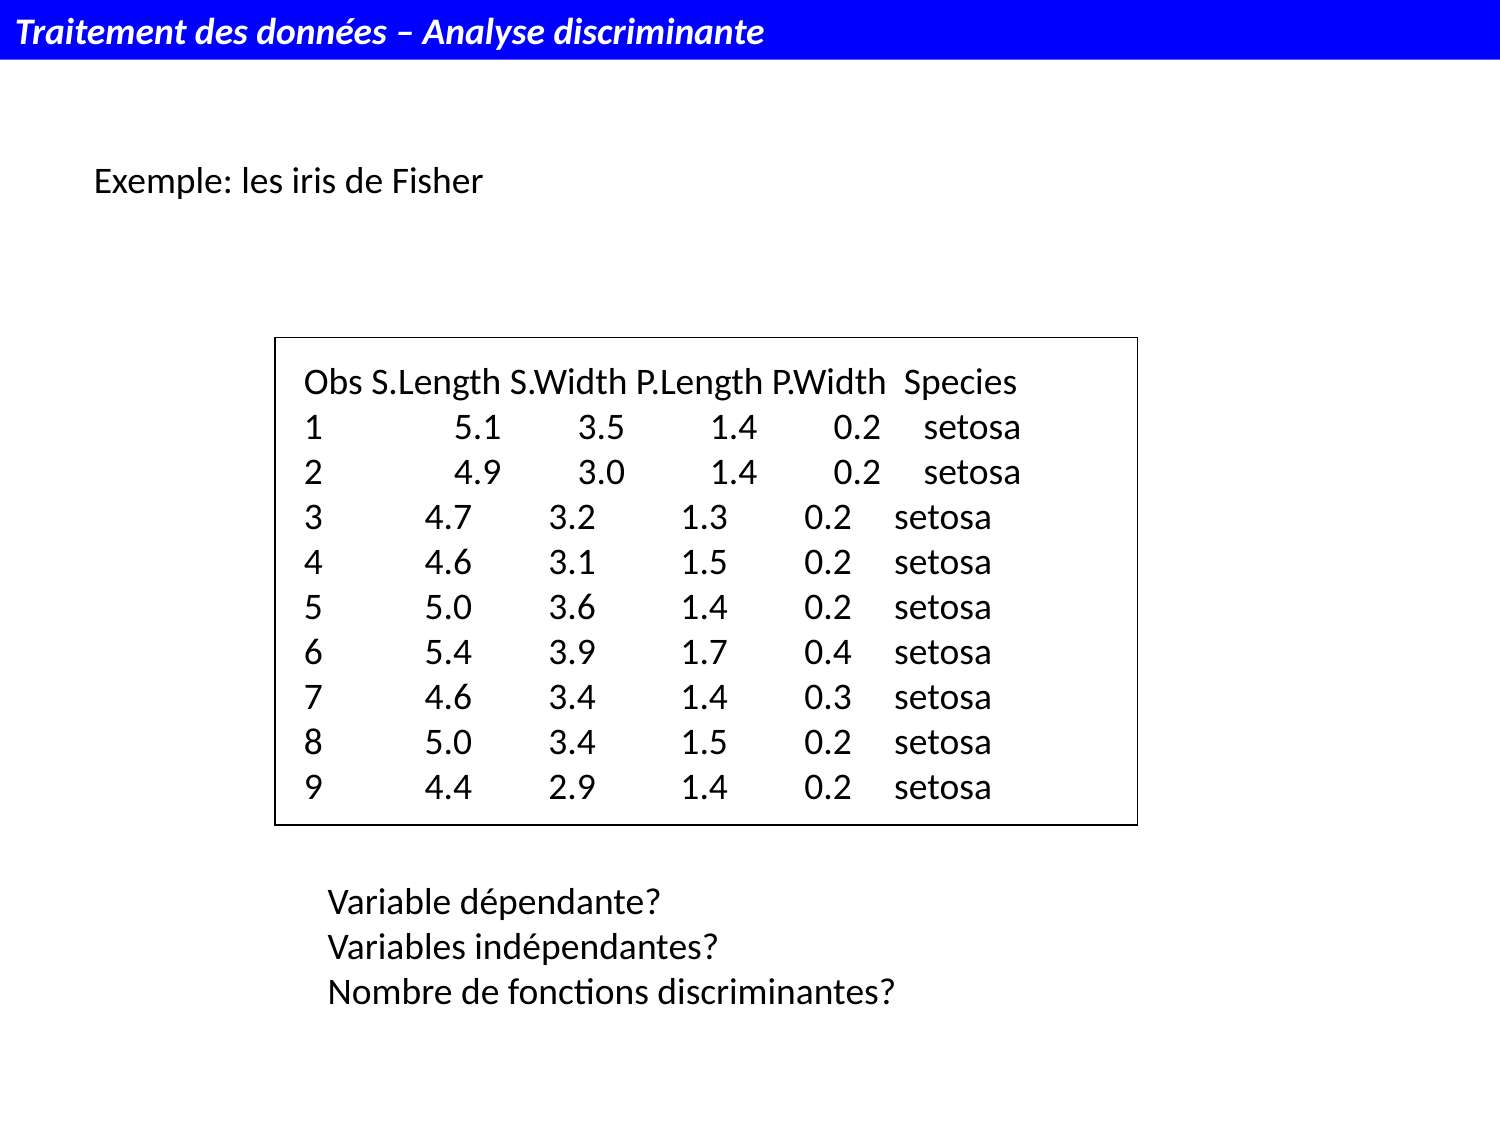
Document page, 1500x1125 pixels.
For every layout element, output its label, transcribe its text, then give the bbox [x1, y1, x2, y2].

text_box Traitement des données – Analyse discriminante [0, 0, 1500, 60]
text_box Variable dépendante? Variables indépendantes? Nombre de fonctions discriminantes? [312, 869, 1063, 1020]
text_box Exemple: les iris de Fisher [79, 148, 500, 209]
table_header [276, 338, 1137, 824]
text_box Obs S.Length S.Width P.Length P.Width Species 1 5.1 3.5 1.4 0.2 setosa 2 4.9 3.0 1.4 0.2 setosa 3 4.7 3.2 1.3 0.2 setosa 4 4.6 3.1 1.5 0.2 setosa 5 5.0 3.6 1.4 0.2 setosa 6 5.4 3.9 1.7 0.4 setosa 7 4.6 3.4 1.4 0.3 setosa 8 5.0 3.4 1.5 0.2 setosa 9 4.4 2.9 1.4 0.2 setosa [289, 349, 1190, 815]
